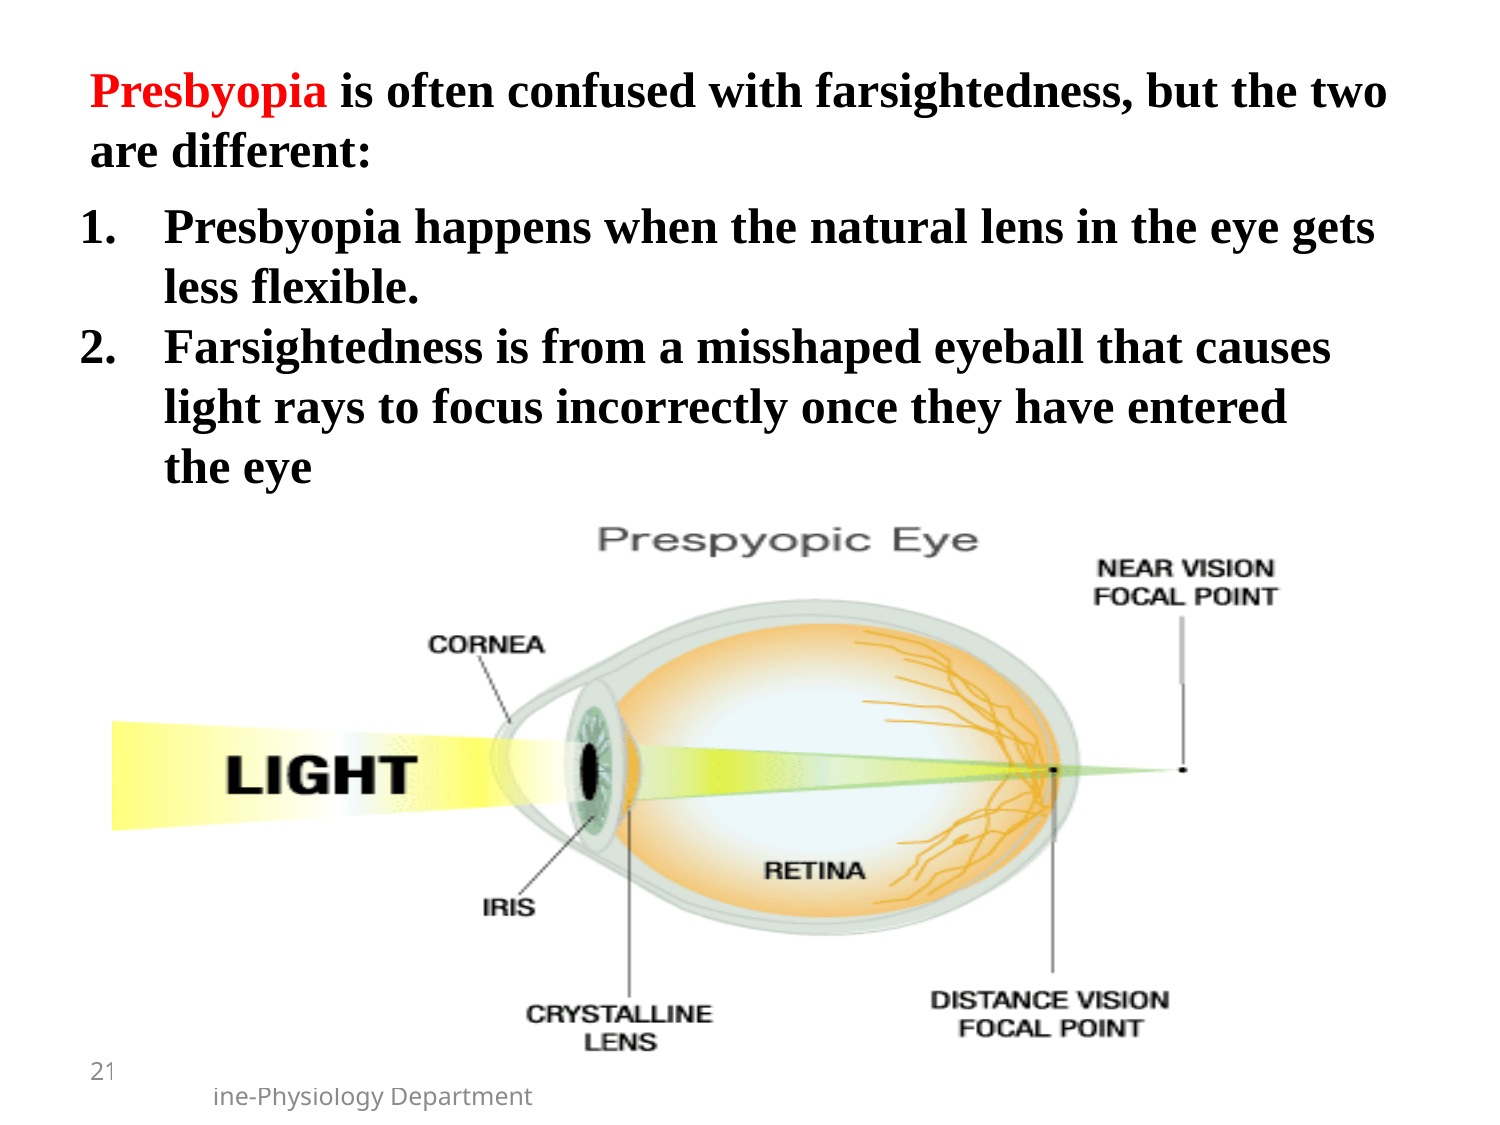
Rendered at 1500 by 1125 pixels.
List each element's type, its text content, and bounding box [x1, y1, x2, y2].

footer University of Basrah-College of Medicine-Physiology Department [512, 1097, 988, 1103]
picture [112, 524, 1301, 1088]
text_box Presbyopia is often confused with farsightedness, but the two are different: [75, 49, 1450, 185]
text_box Presbyopia happens when the natural lens in the eye gets less flexible. Farsightedness is from a misshaped eyeball that causes light rays to focus incorrectly once they have entered the eye [64, 186, 1440, 501]
slide_number 21 [75, 1042, 425, 1103]
